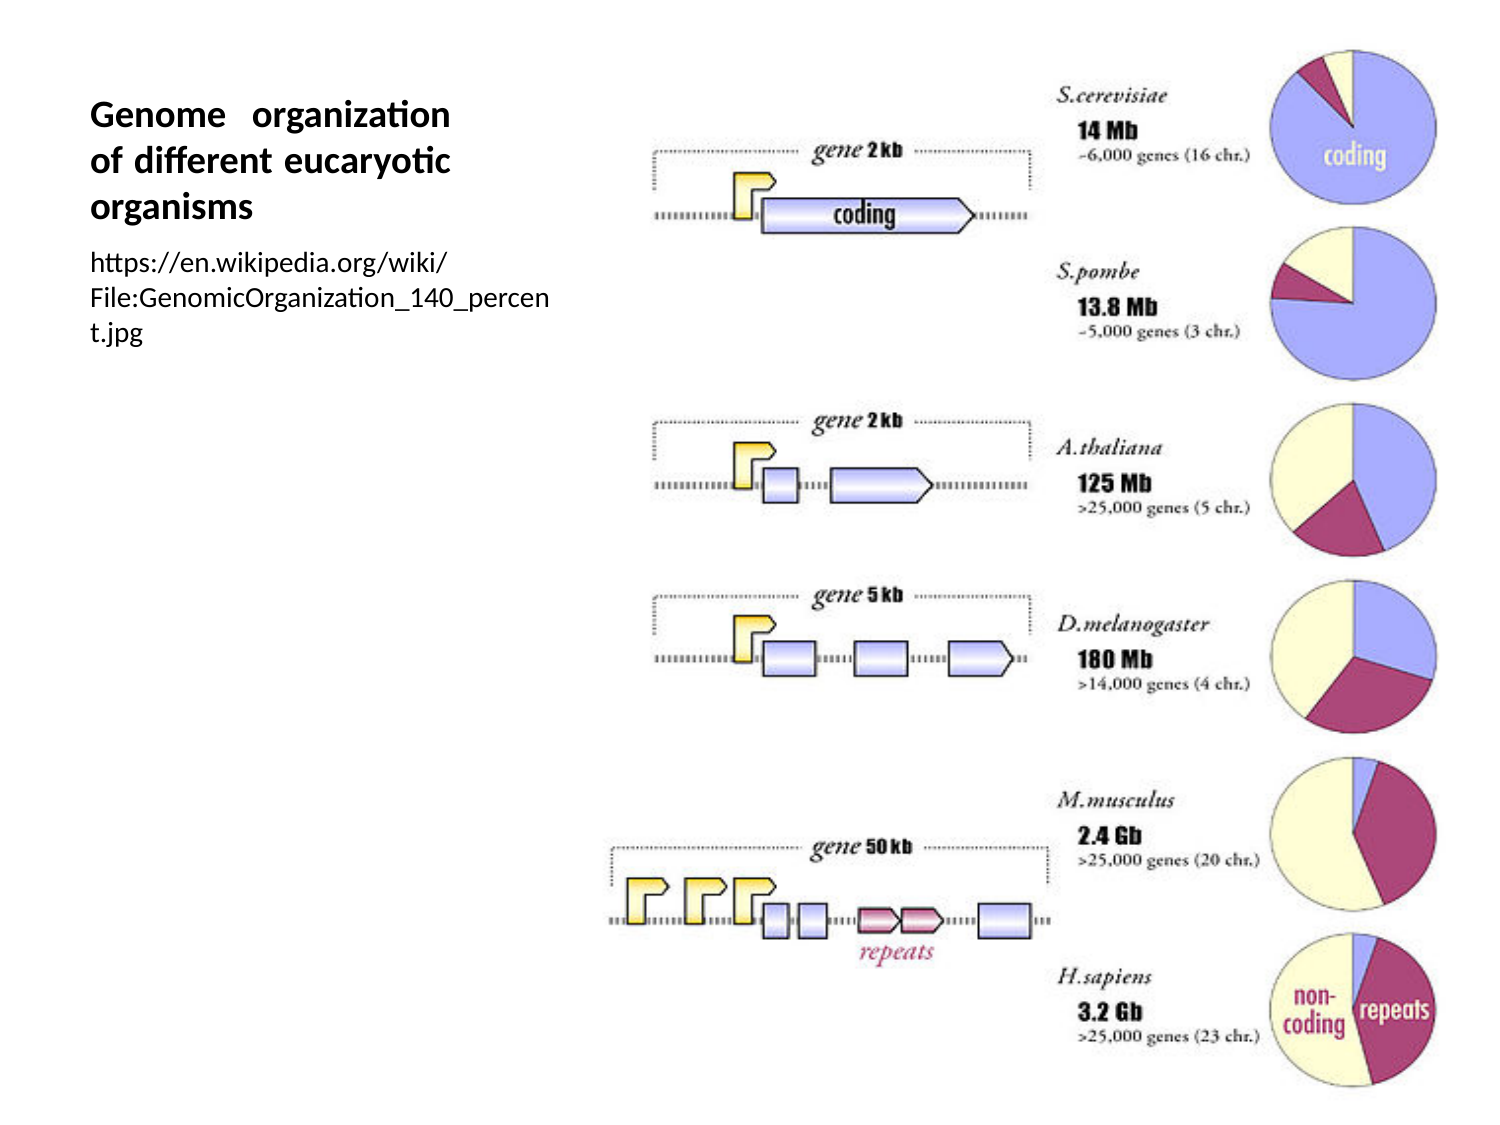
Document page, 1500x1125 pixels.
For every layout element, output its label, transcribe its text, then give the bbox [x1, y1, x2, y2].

list https://en.wikipedia.org/wiki/File:GenomicOrganization_140_percent.jpg [75, 235, 567, 1005]
title Genome organization of different eucaryotic organisms [75, 44, 467, 235]
picture [572, 21, 1459, 1113]
